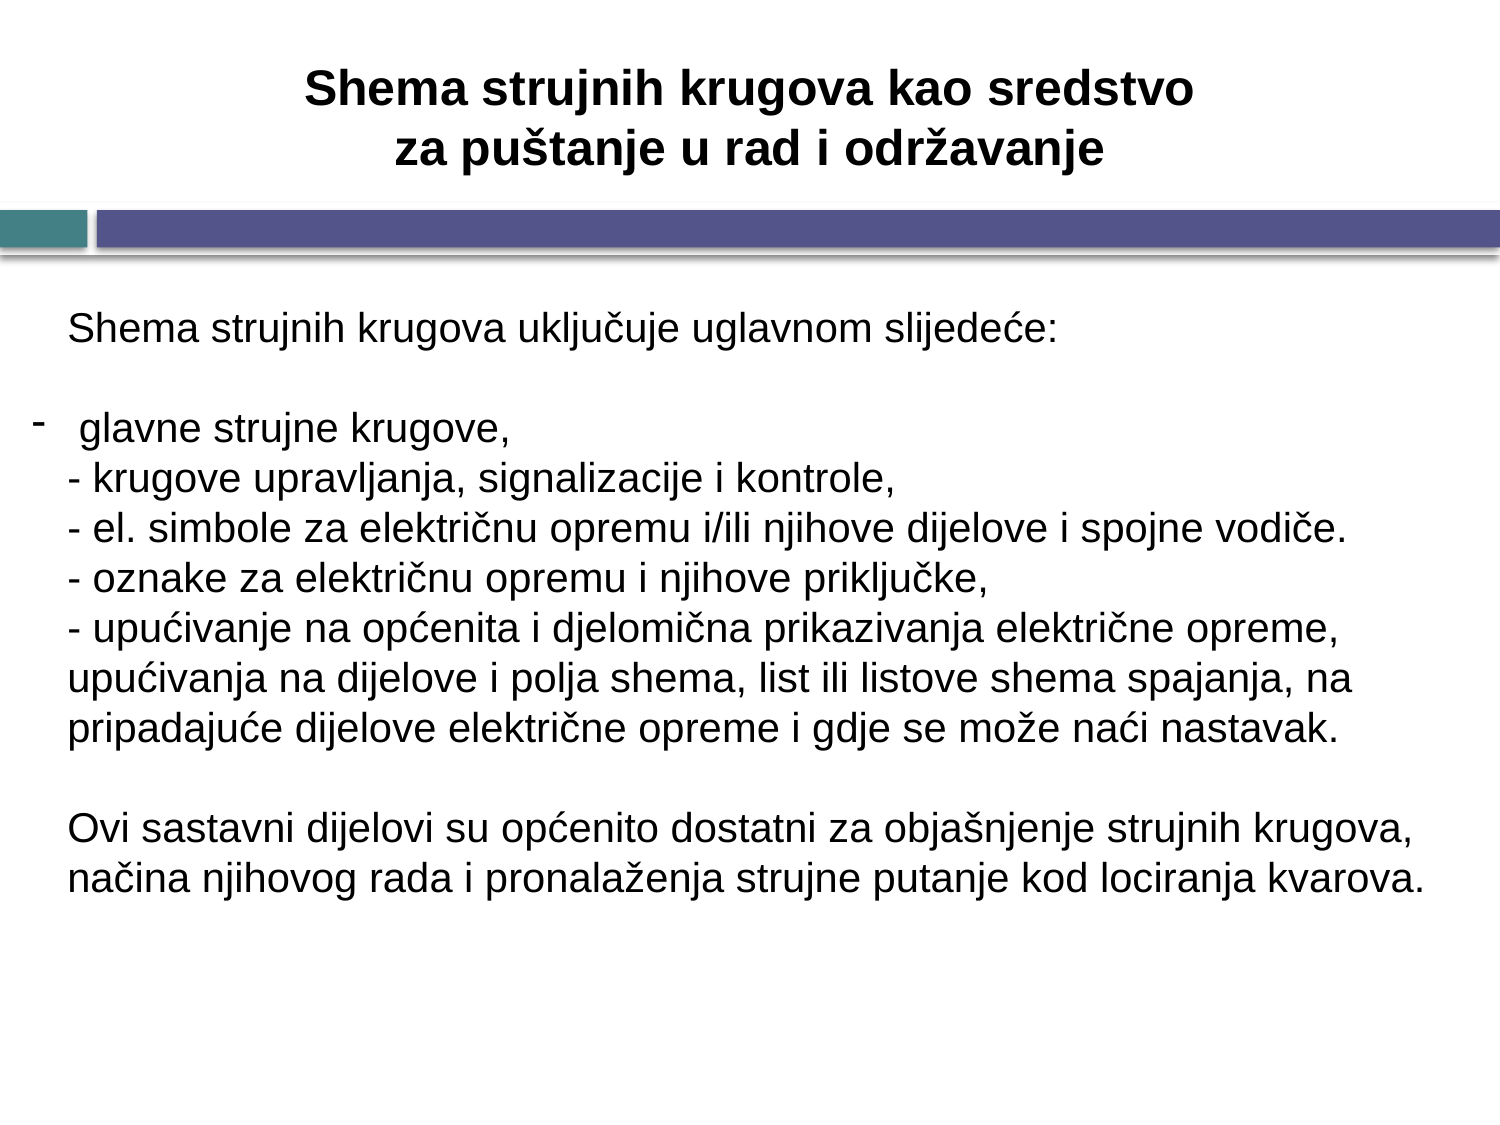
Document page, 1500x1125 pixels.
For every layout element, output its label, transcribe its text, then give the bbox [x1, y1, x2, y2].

text_box Shema strujnih krugova uključuje uglavnom slijedeće: glavne strujne krugove, - krugove upravljanja, signalizacije i kontrole, - el. simbole za električnu opremu i/ili njihove dijelove i spojne vodiče. - oznake za električnu opremu i njihove priključke, - upućivanje na općenita i djelomična prikazivanja električne opreme, upućivanja na dijelove i polja shema, list ili listove shema spajanja, na pripadajuće dijelove električne opreme i gdje se može naći nastavak. Ovi sastavni dijelovi su općenito dostatni za objašnjenje strujnih krugova, načina njihovog rada i pronalaženja strujne putanje kod lociranja kvarova. [0, 243, 1500, 909]
text_box Shema strujnih krugova kao sredstvo za puštanje u rad i održavanje [0, 48, 1500, 183]
